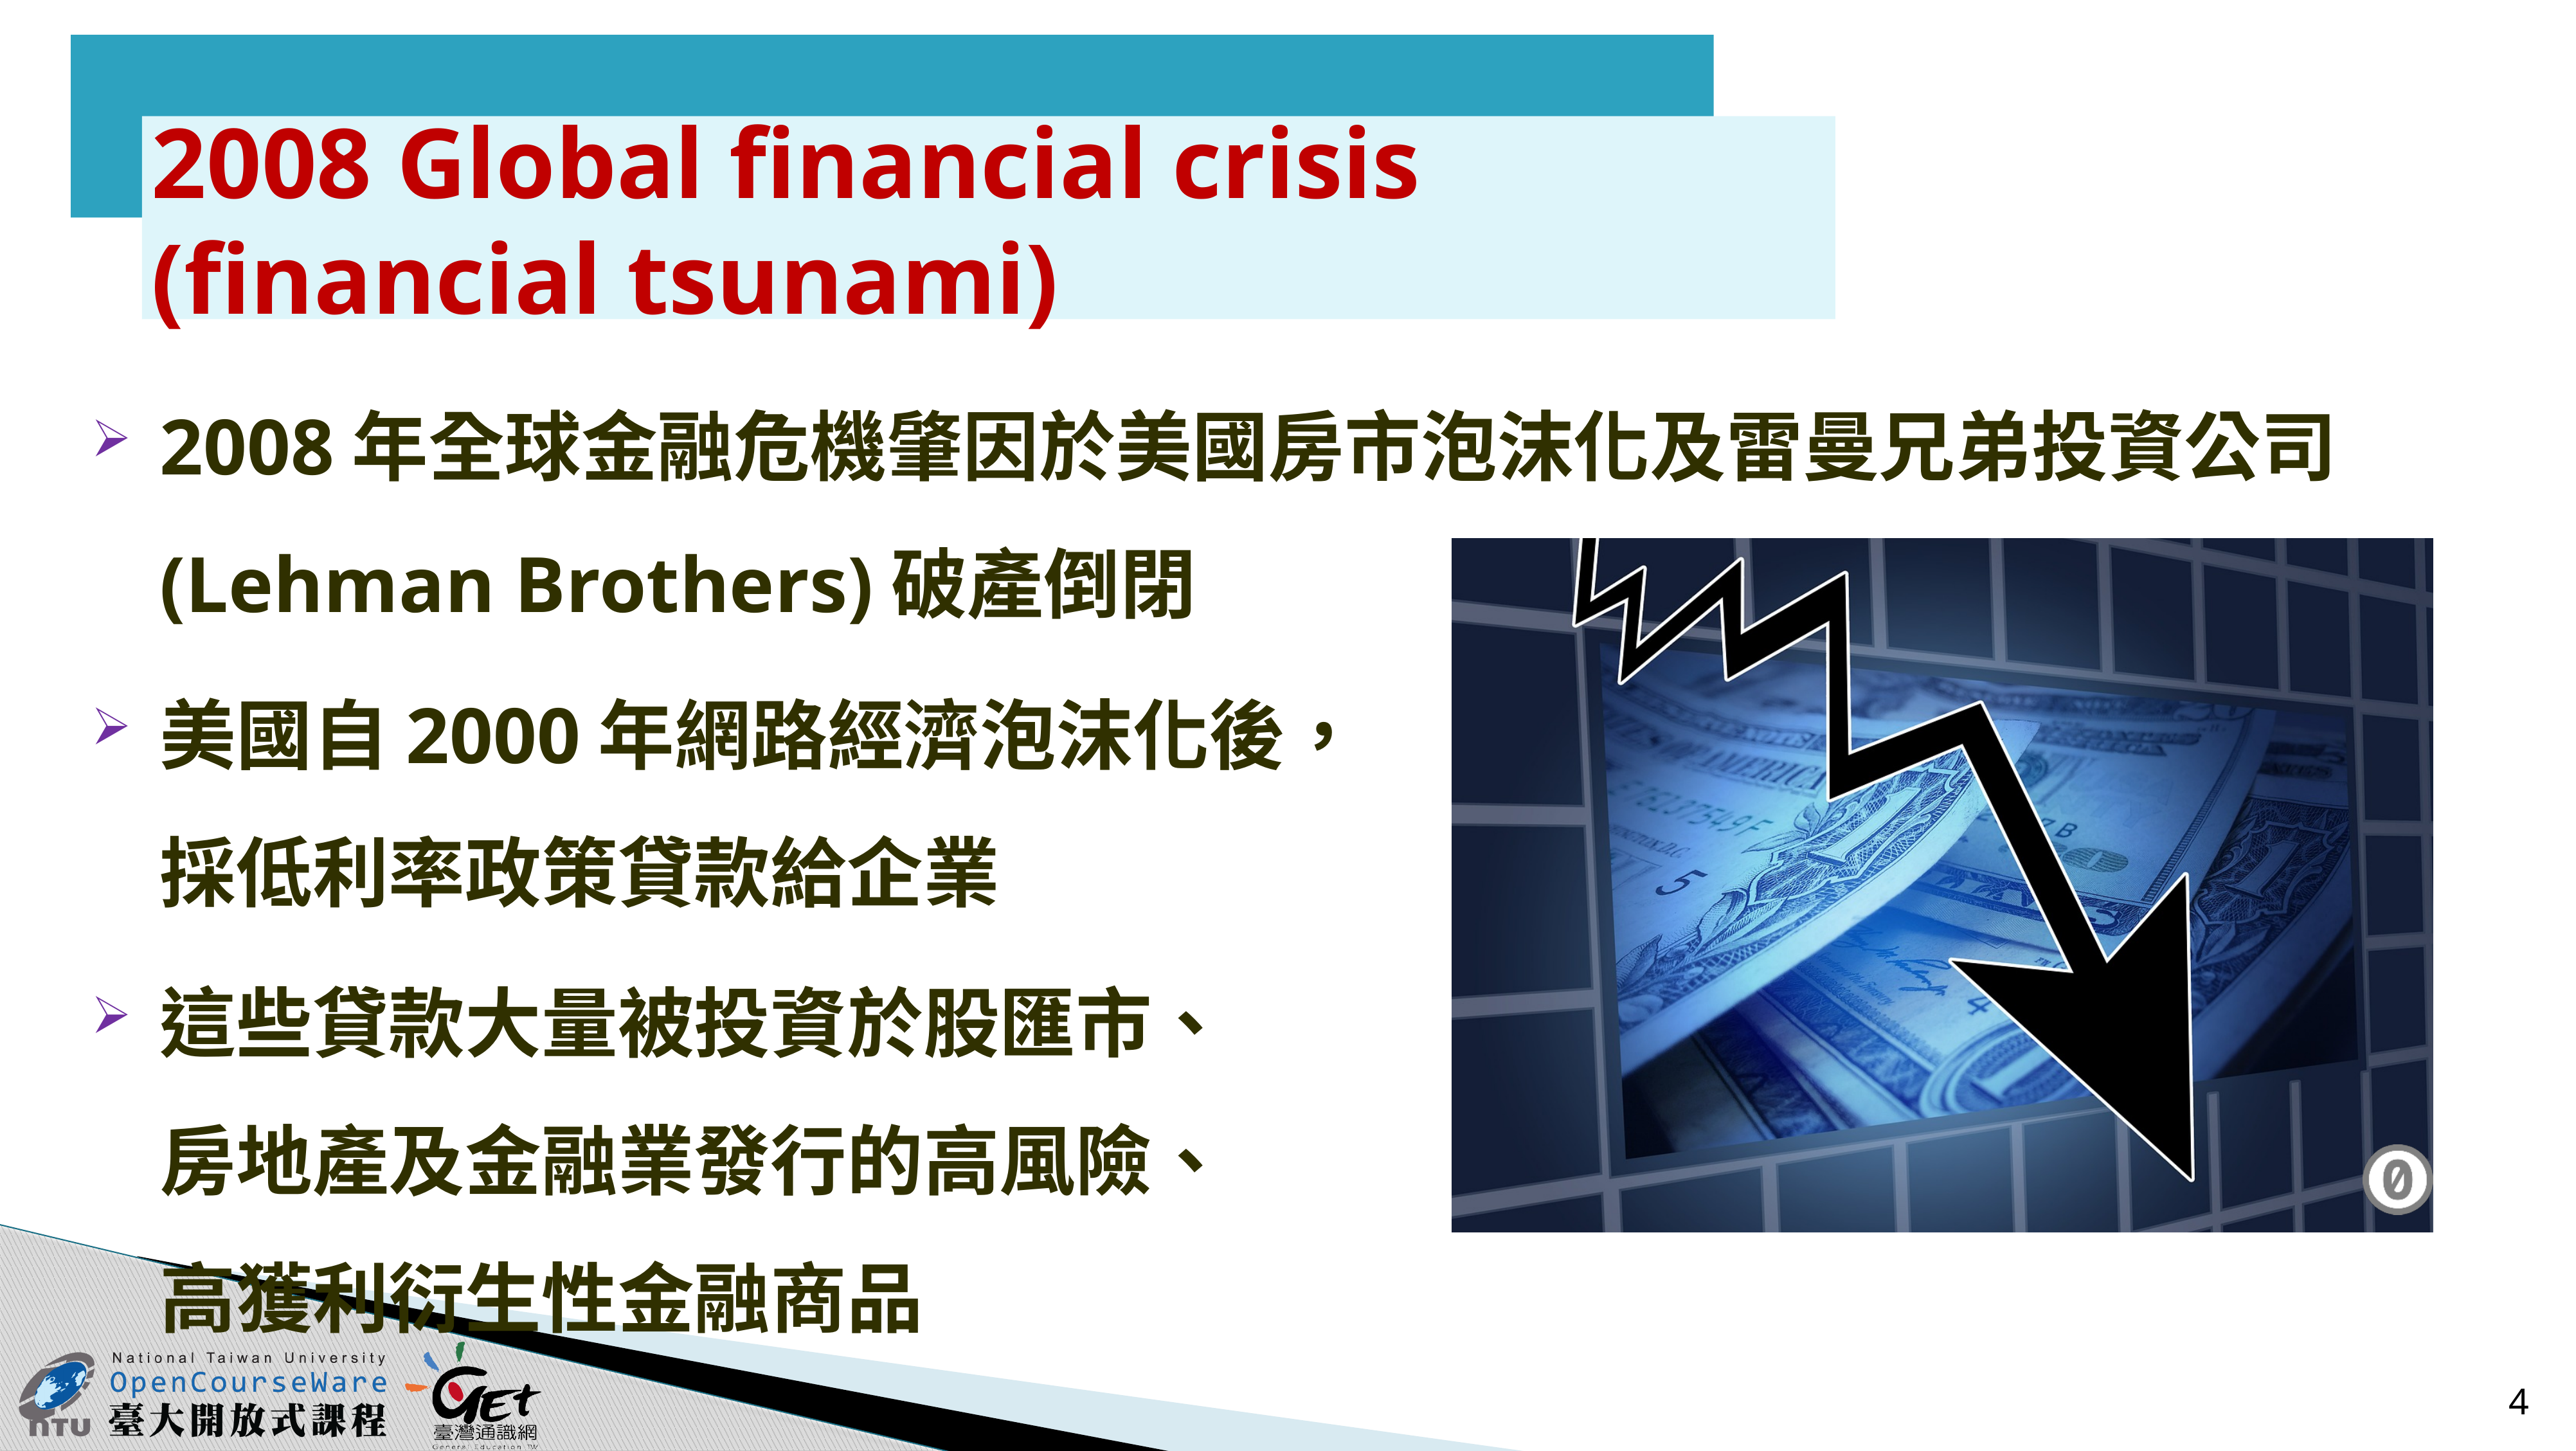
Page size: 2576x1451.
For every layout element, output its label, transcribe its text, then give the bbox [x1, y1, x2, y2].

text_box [1452, 538, 2433, 1232]
title 2008 Global financial crisis (financial tsunami) [141, 116, 1835, 320]
slide_number 4 [2435, 1355, 2539, 1433]
picture [0, 1332, 551, 1451]
list 2008年全球金融危機肇因於美國房市泡沫化及雷曼兄弟投資公司(Lehman Brothers)破產倒閉 美國自2000年網路經濟泡沫化後， 採低利率政策貸款給企業 這些貸款大量被投資於股匯市、 房地產及金融業發行的高風險、 高獲利衍生性金融商品 [52, 348, 2490, 1356]
